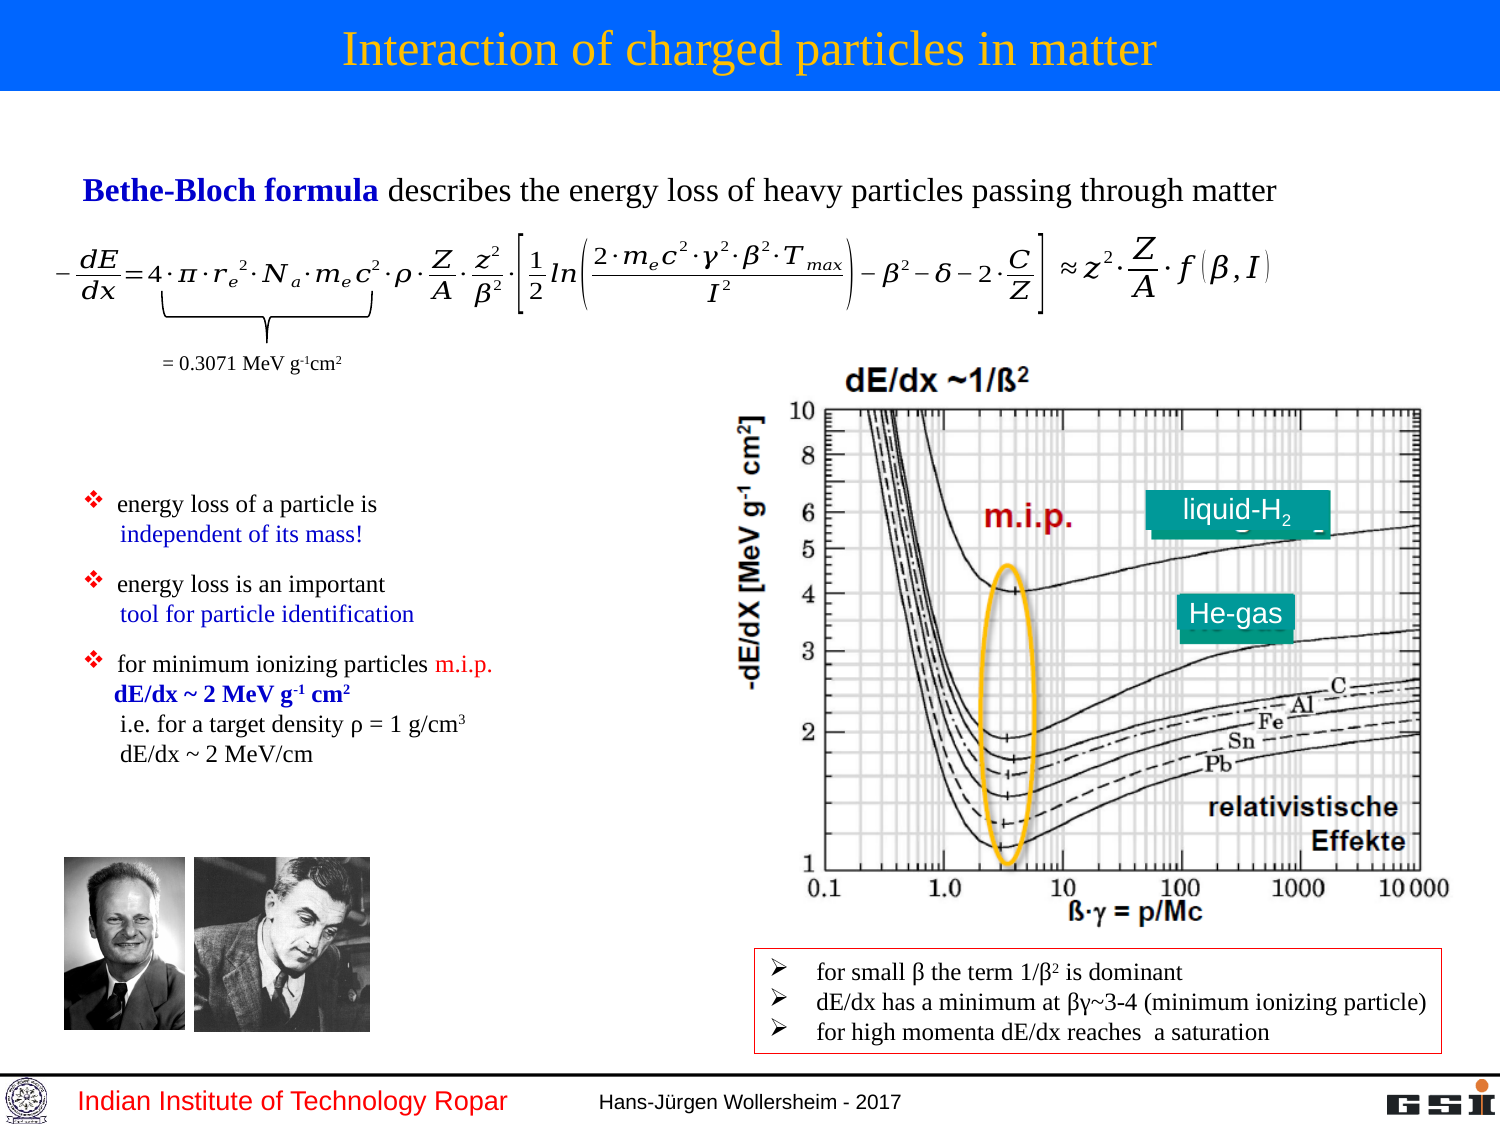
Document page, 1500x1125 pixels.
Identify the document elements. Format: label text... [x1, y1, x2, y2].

title Interaction of charged particles in matter [0, 0, 1500, 91]
text_box for small β the term 1/β2 is dominant dE/dx has a minimum at βγ~3-4 (minimum ionizing particle) for high momenta dE/dx reaches a saturation [754, 948, 1442, 1054]
picture [1387, 1079, 1495, 1115]
picture [5, 1077, 47, 1124]
picture [64, 857, 185, 1030]
text_box Bethe-Bloch formula describes the energy loss of heavy particles passing through matter energy loss of a particle is independent of its mass! energy loss is an important tool for particle identification for minimum ionizing particles m.i.p. dE/dx ~ 2 MeV g-1 cm2 i.e. for a target density ρ = 1 g/cm3 dE/dx ~ 2 MeV/cm [68, 160, 1294, 775]
text_box [161, 290, 373, 342]
picture [194, 857, 370, 1032]
picture [714, 349, 1457, 931]
text_box = 0.3071 MeV g-1cm2 [147, 342, 372, 383]
